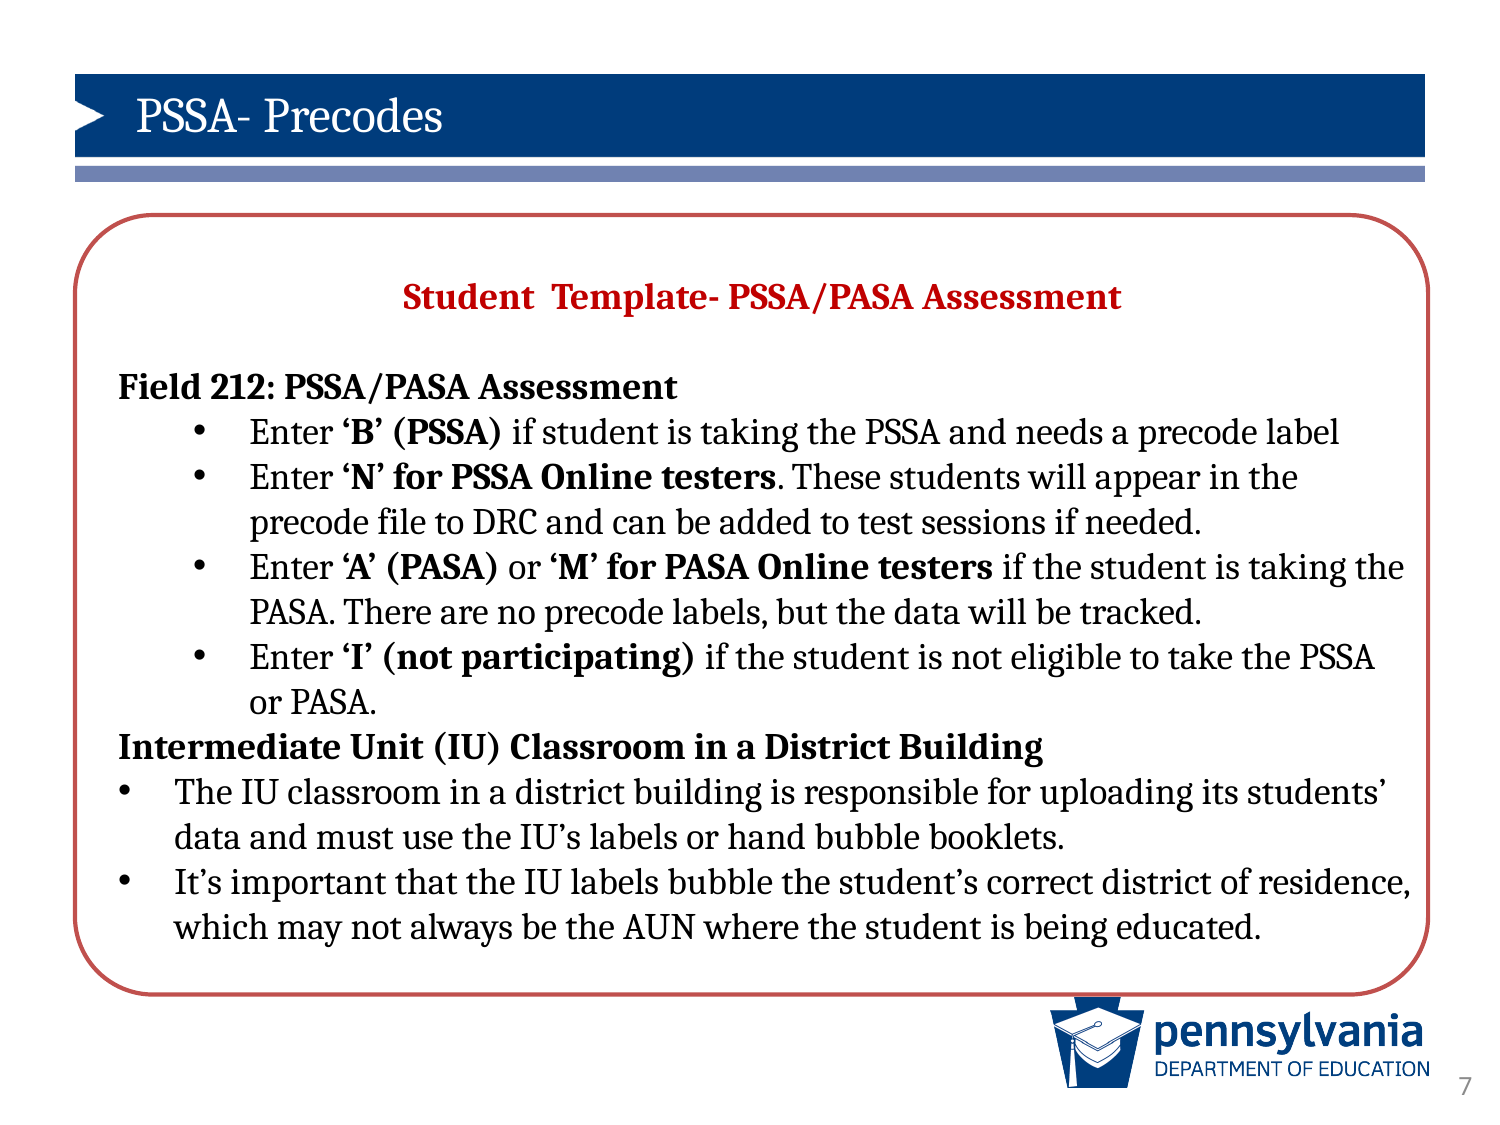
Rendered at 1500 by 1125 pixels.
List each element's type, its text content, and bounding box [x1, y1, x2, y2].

picture [74, 74, 1426, 182]
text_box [74, 214, 1429, 995]
slide_number 7 [1425, 1062, 1488, 1113]
picture [1049, 997, 1429, 1088]
